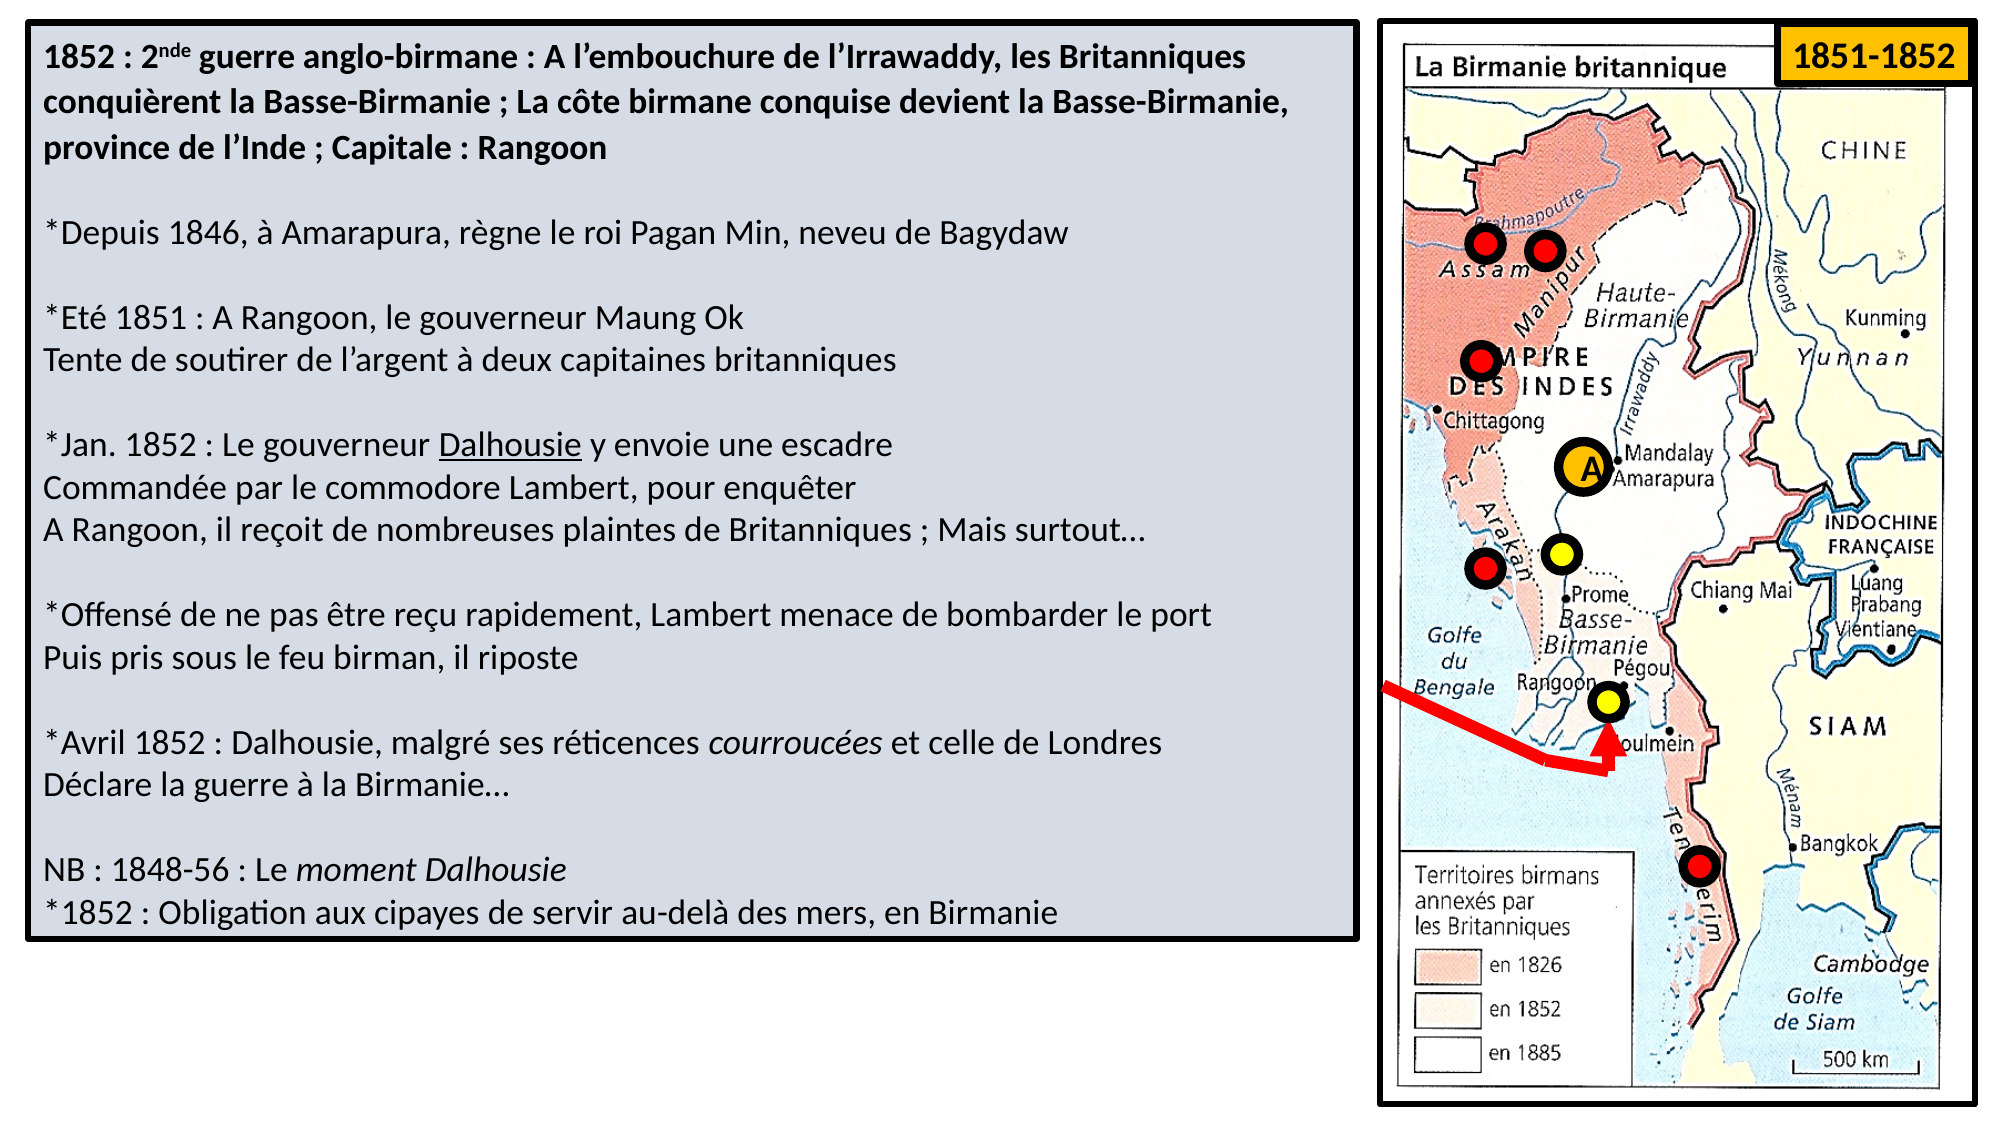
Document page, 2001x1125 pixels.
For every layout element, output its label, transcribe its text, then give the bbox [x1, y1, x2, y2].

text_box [1545, 760, 1609, 771]
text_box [1383, 685, 1546, 761]
text_box 1852 : 2nde guerre anglo-birmane : A l’embouchure de l’Irrawaddy, les Britanniques conquièrent la Basse-Birmanie ; La côte birmane conquise devient la Basse-Birmanie, province de l’Inde ; Capitale : Rangoon *Depuis 1846, à Amarapura, règne le roi Pagan Min, neveu de Bagydaw *Eté 1851 : A Rangoon, le gouverneur Maung Ok Tente de soutirer de l’argent à deux capitaines britanniques *Jan. 1852 : Le gouverneur Dalhousie y envoie une escadre Commandée par le commodore Lambert, pour enquêter A Rangoon, il reçoit de nombreuses plaintes de Britanniques ; Mais surtout… *Offensé de ne pas être reçu rapidement, Lambert menace de bombarder le port Puis pris sous le feu birman, il riposte *Avril 1852 : Dalhousie, malgré ses réticences courroucées et celle de Londres Déclare la guerre à la Birmanie… NB : 1848-56 : Le moment Dalhousie *1852 : Obligation aux cipayes de servir au-delà des mers, en Birmanie [28, 22, 1357, 939]
picture [1383, 23, 1972, 1102]
